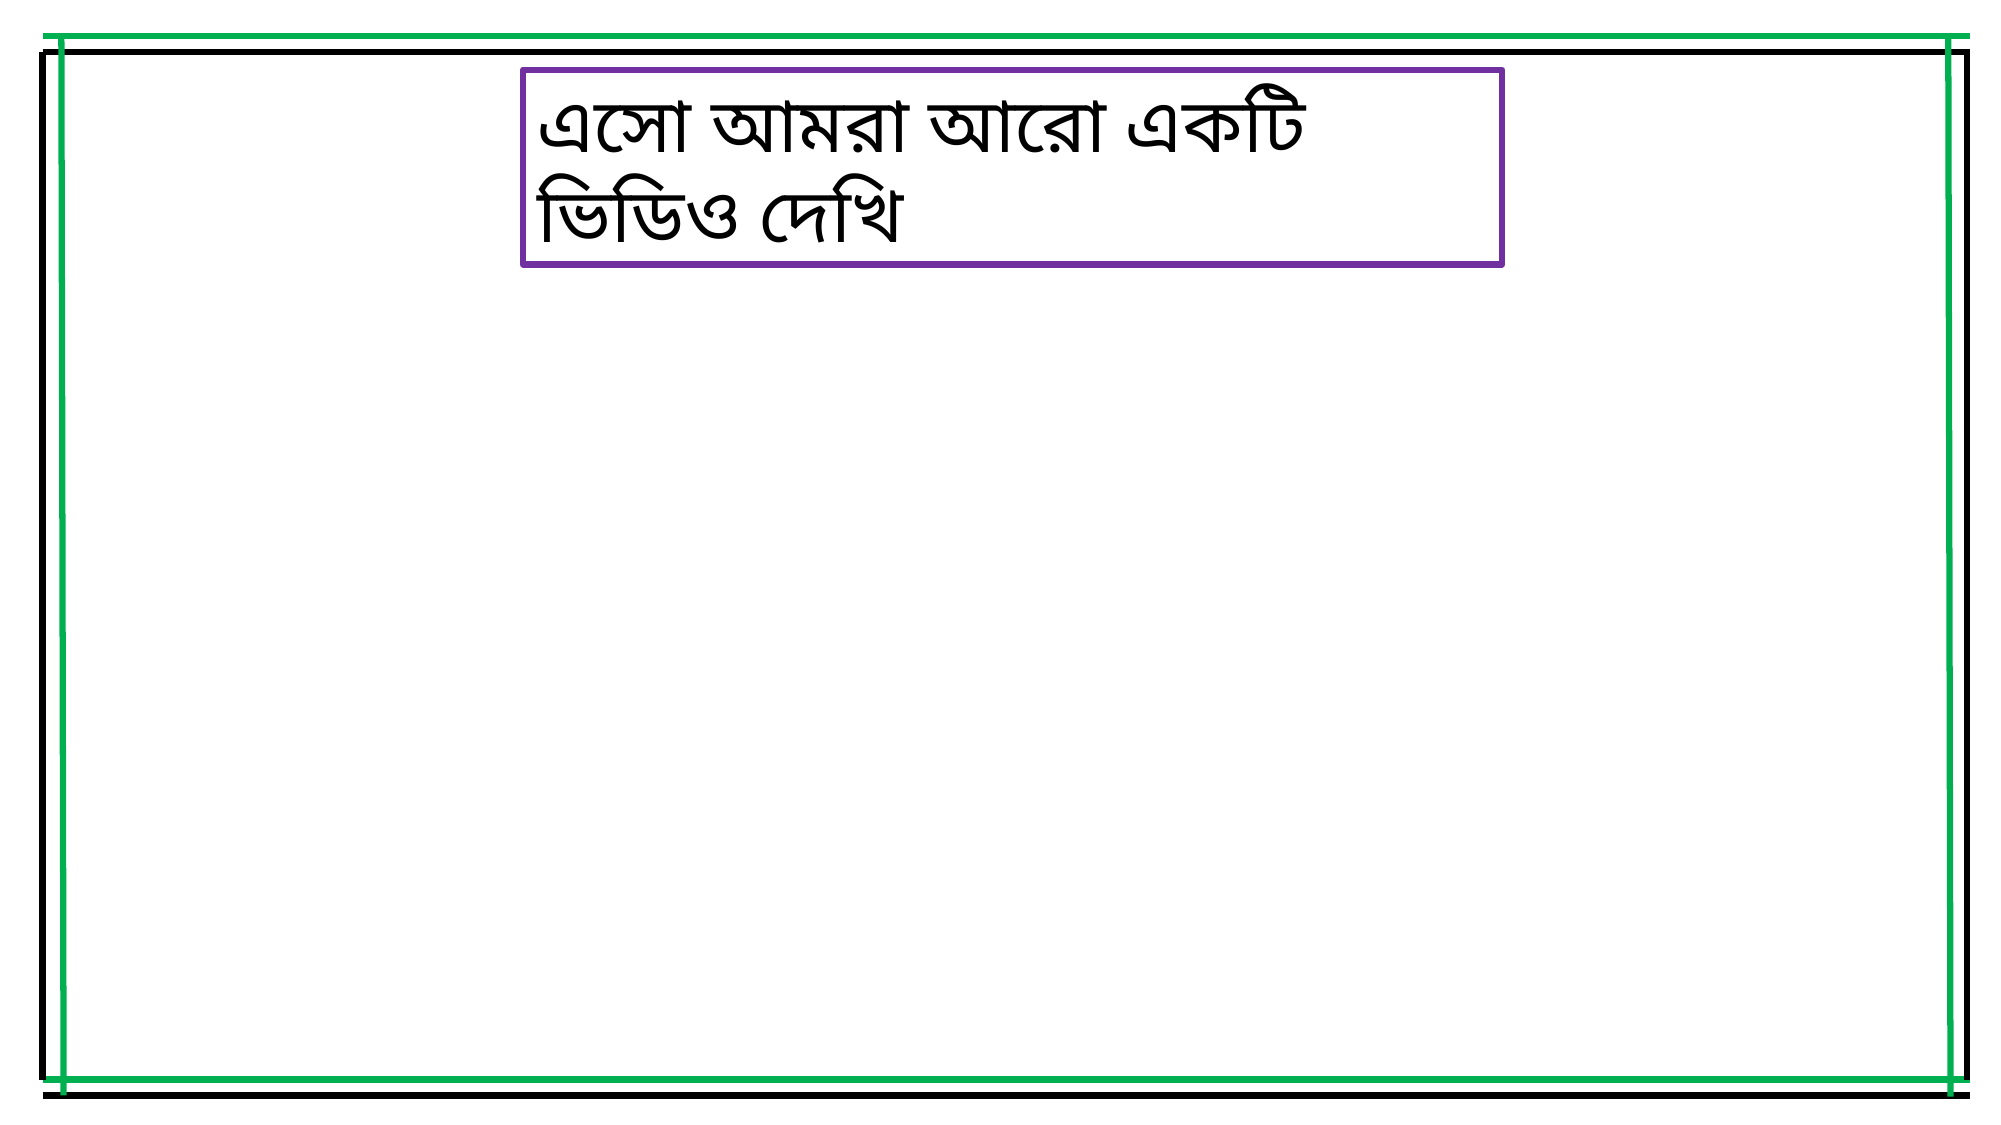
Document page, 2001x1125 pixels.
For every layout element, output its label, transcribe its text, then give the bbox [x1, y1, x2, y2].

text_box এসো আমরা আরো একটি ভিডিও দেখি [522, 69, 1503, 265]
